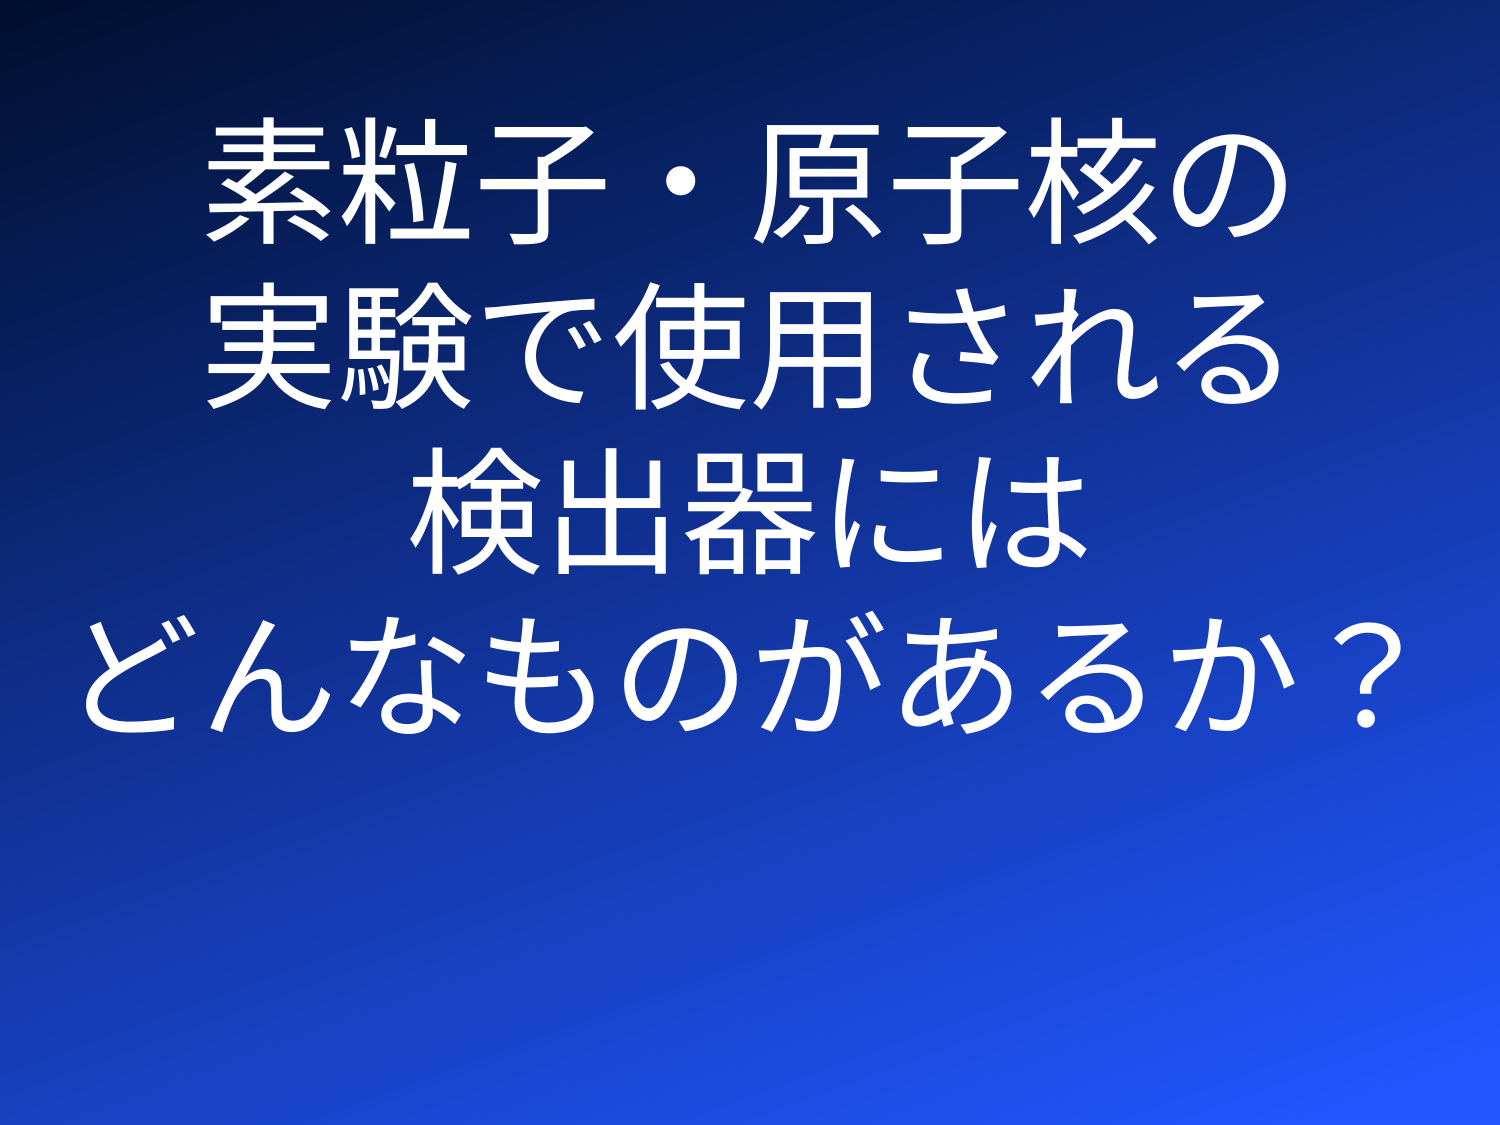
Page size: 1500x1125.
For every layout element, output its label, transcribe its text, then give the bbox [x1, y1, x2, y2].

text_box 素粒子・原子核の 実験で使用される 検出器には どんなものがあるか？ [0, 88, 1500, 763]
